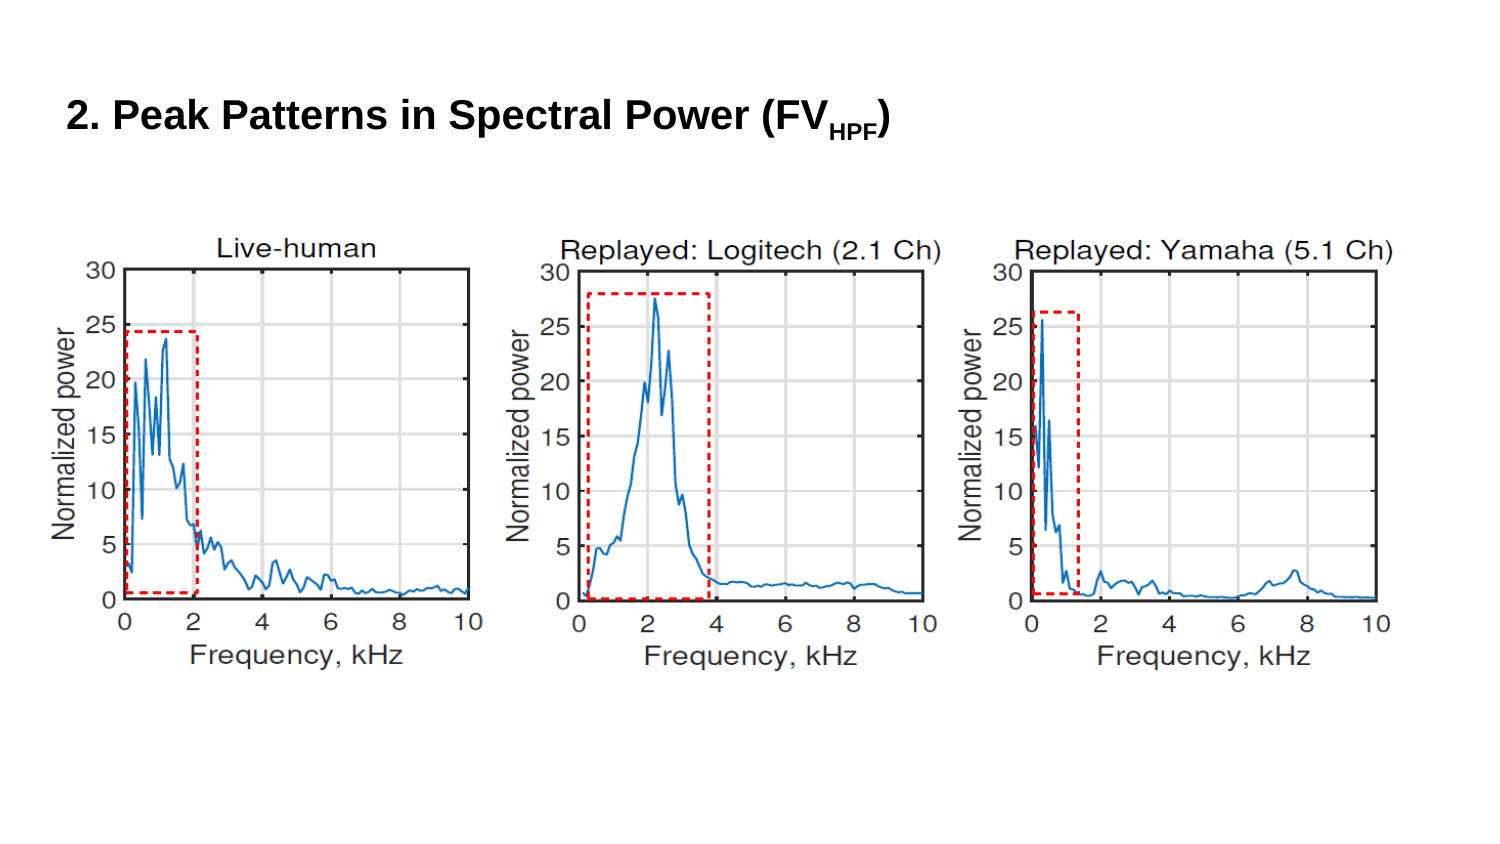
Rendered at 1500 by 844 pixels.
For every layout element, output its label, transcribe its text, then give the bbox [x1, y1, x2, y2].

picture [28, 201, 1433, 708]
title 2. Peak Patterns in Spectral Power (FVHPF) [51, 72, 1449, 167]
